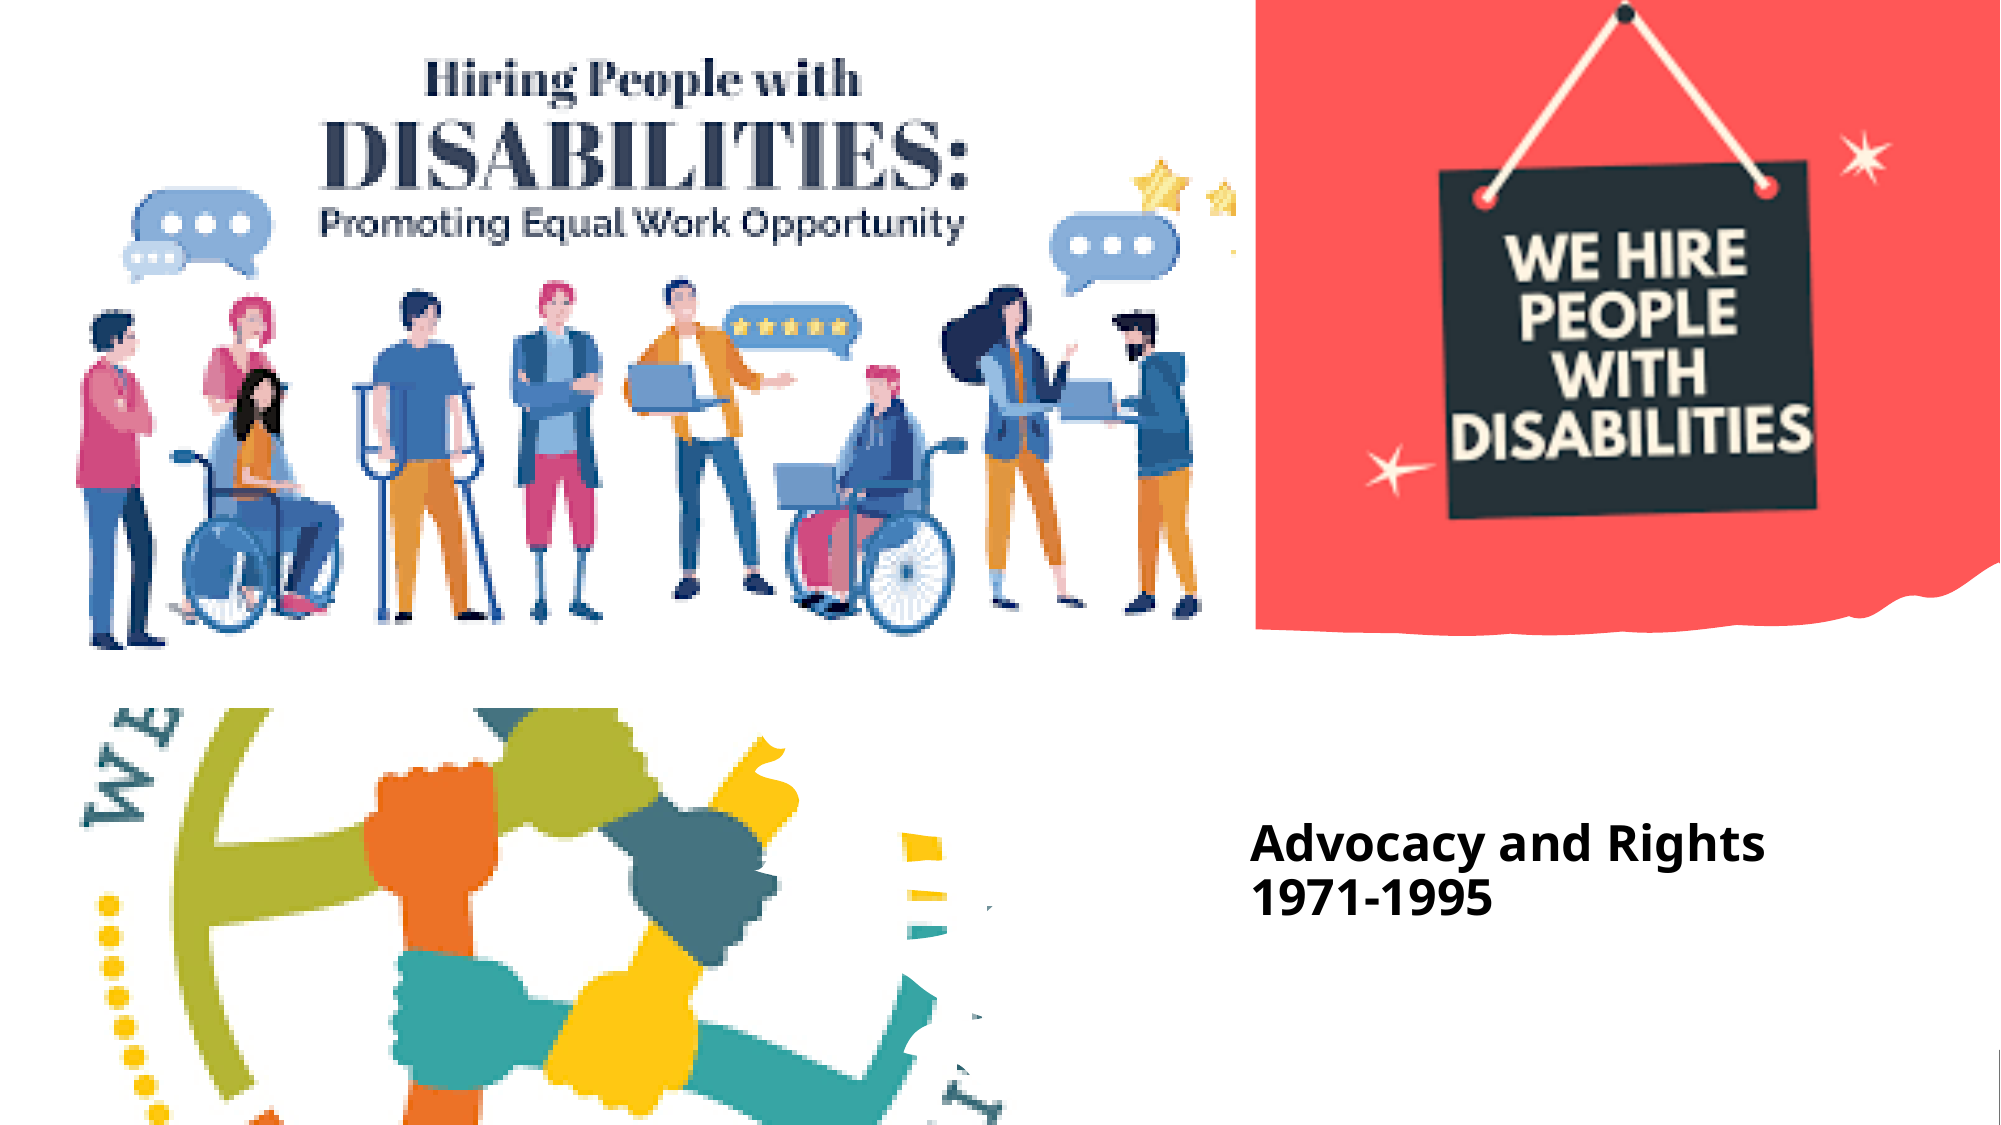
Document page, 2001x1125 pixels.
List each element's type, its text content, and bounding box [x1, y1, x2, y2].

picture [1254, 0, 2000, 637]
text_box [1237, 0, 2000, 674]
picture [0, 0, 1237, 689]
text_box [0, 689, 2000, 1125]
picture [0, 707, 1122, 1125]
text_box Advocacy and Rights 1971-1995 [1234, 674, 2000, 934]
